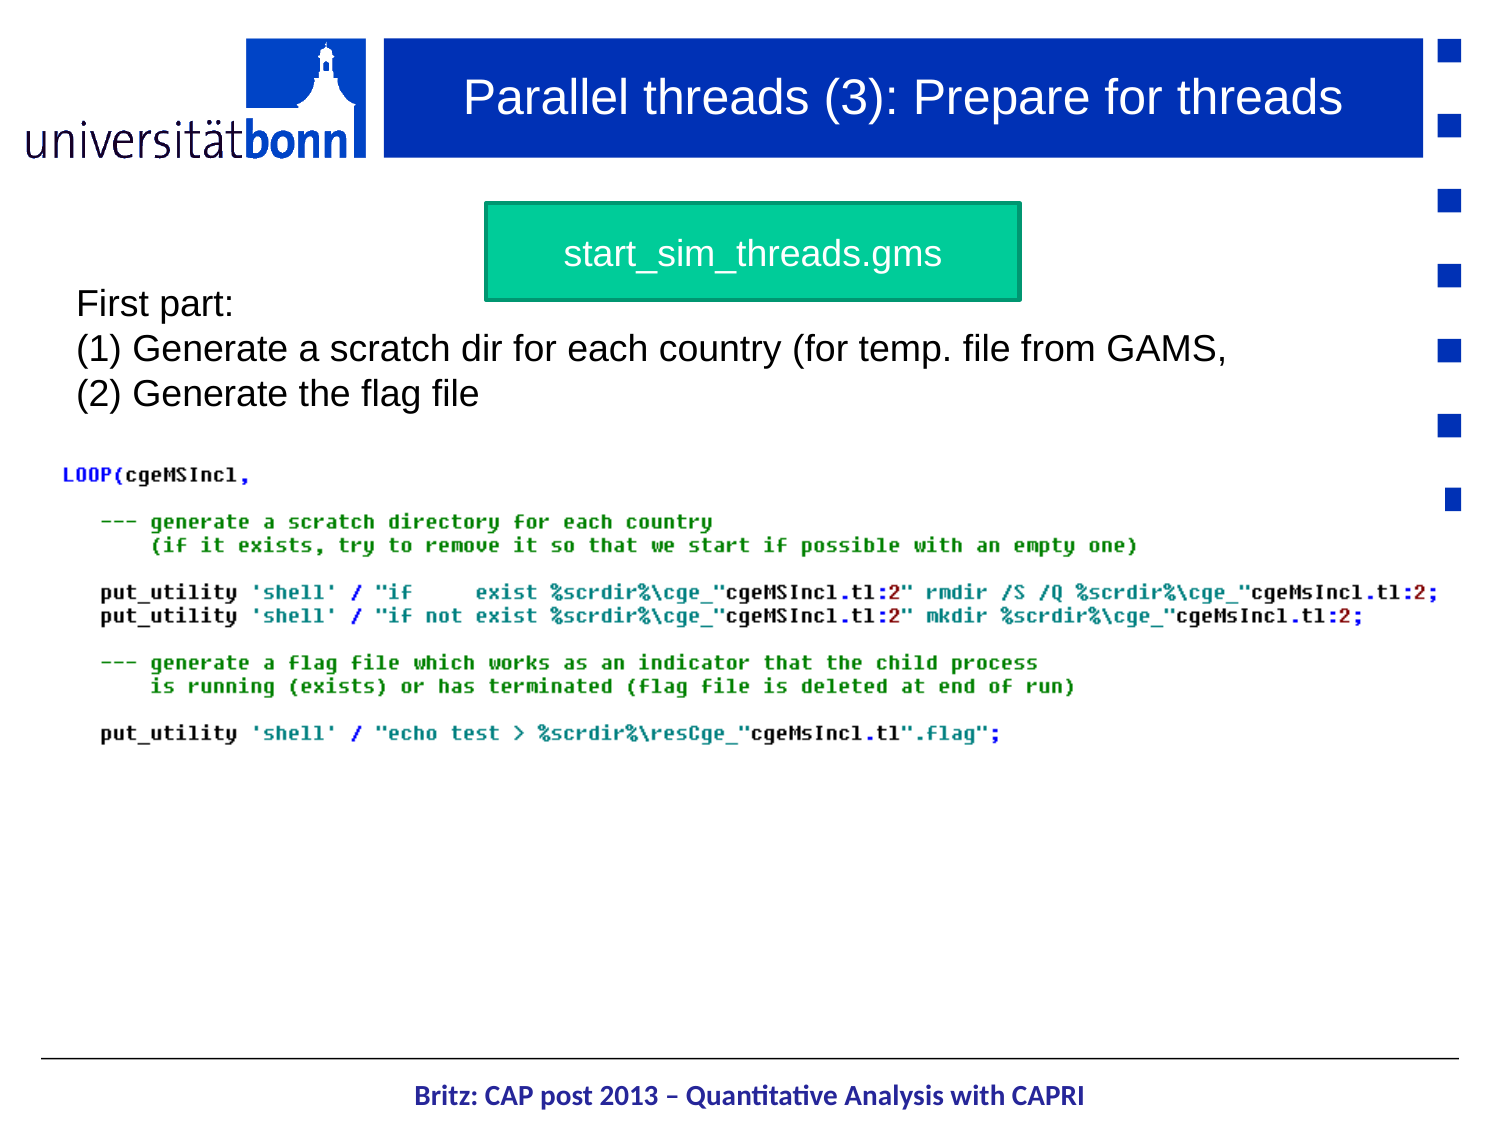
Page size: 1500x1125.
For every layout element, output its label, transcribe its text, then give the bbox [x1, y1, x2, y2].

picture [55, 449, 1445, 760]
text_box First part: Generate a scratch dir for each country (for temp. file from GAMS, Generate the flag file [61, 271, 1254, 422]
footer Britz: CAP post 2013 – Quantitative Analysis with CAPRI [40, 1070, 1460, 1107]
title Parallel threads (3): Prepare for threads [383, 38, 1424, 158]
picture [24, 36, 368, 160]
text_box start_sim_threads.gms [484, 201, 1022, 302]
